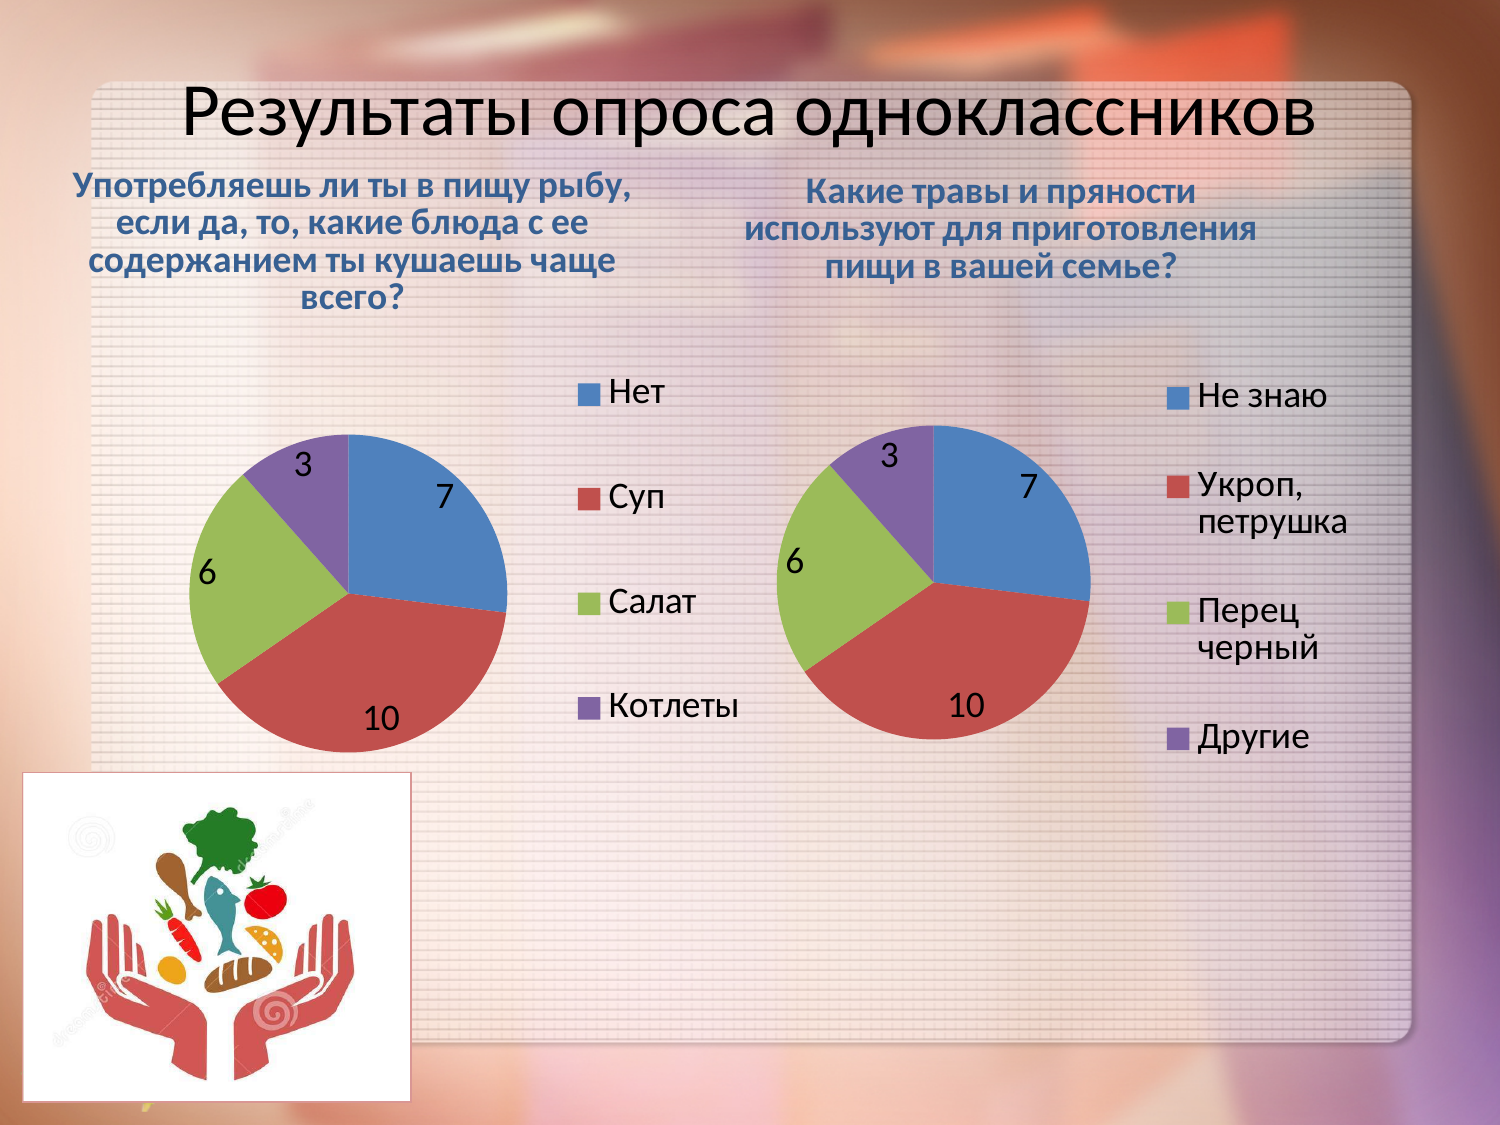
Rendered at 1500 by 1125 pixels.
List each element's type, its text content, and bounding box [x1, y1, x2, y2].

title Результаты опроса одноклассников [75, 23, 1425, 188]
picture [0, 0, 1500, 1125]
chart [58, 116, 1383, 809]
